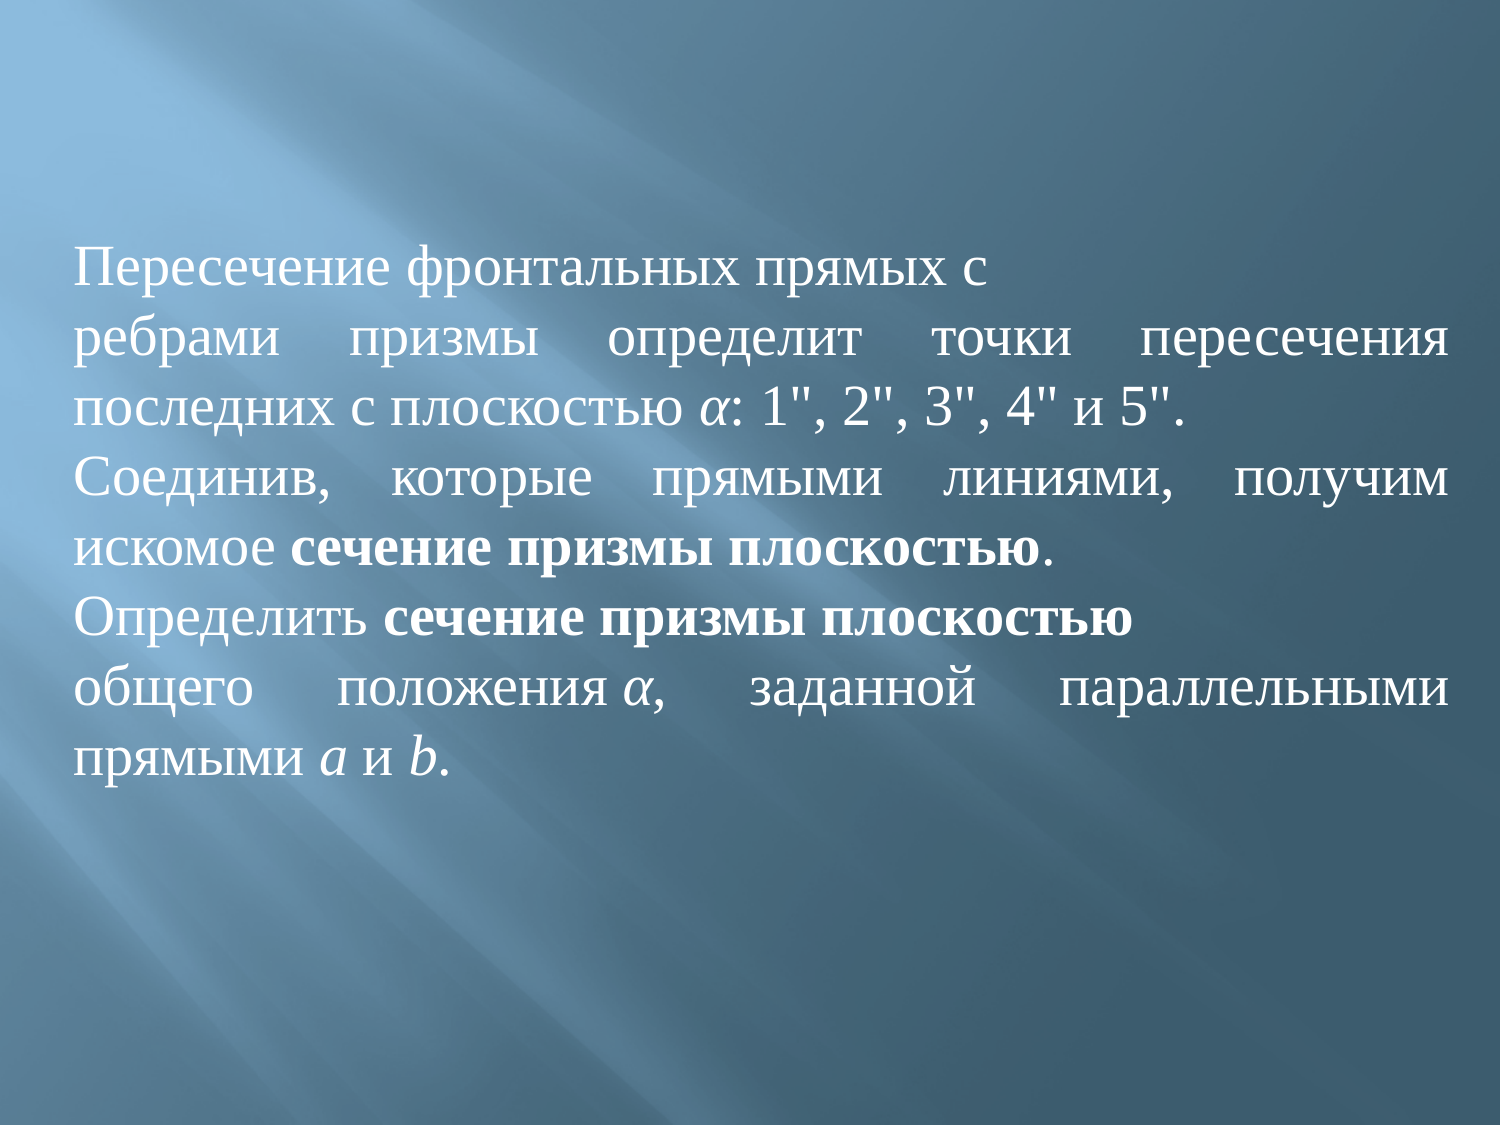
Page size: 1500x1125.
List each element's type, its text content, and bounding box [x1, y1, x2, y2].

text_box Пересечение фронтальных прямых с ребрами призмы определит точки пересечения последних с плоскостью α: 1", 2", 3", 4" и 5". Соединив, которые прямыми линиями, получим искомое сечение призмы плоскостью. Определить сечение призмы плоскостью общего положения α, заданной параллельными прямыми a и b. [58, 219, 1465, 795]
